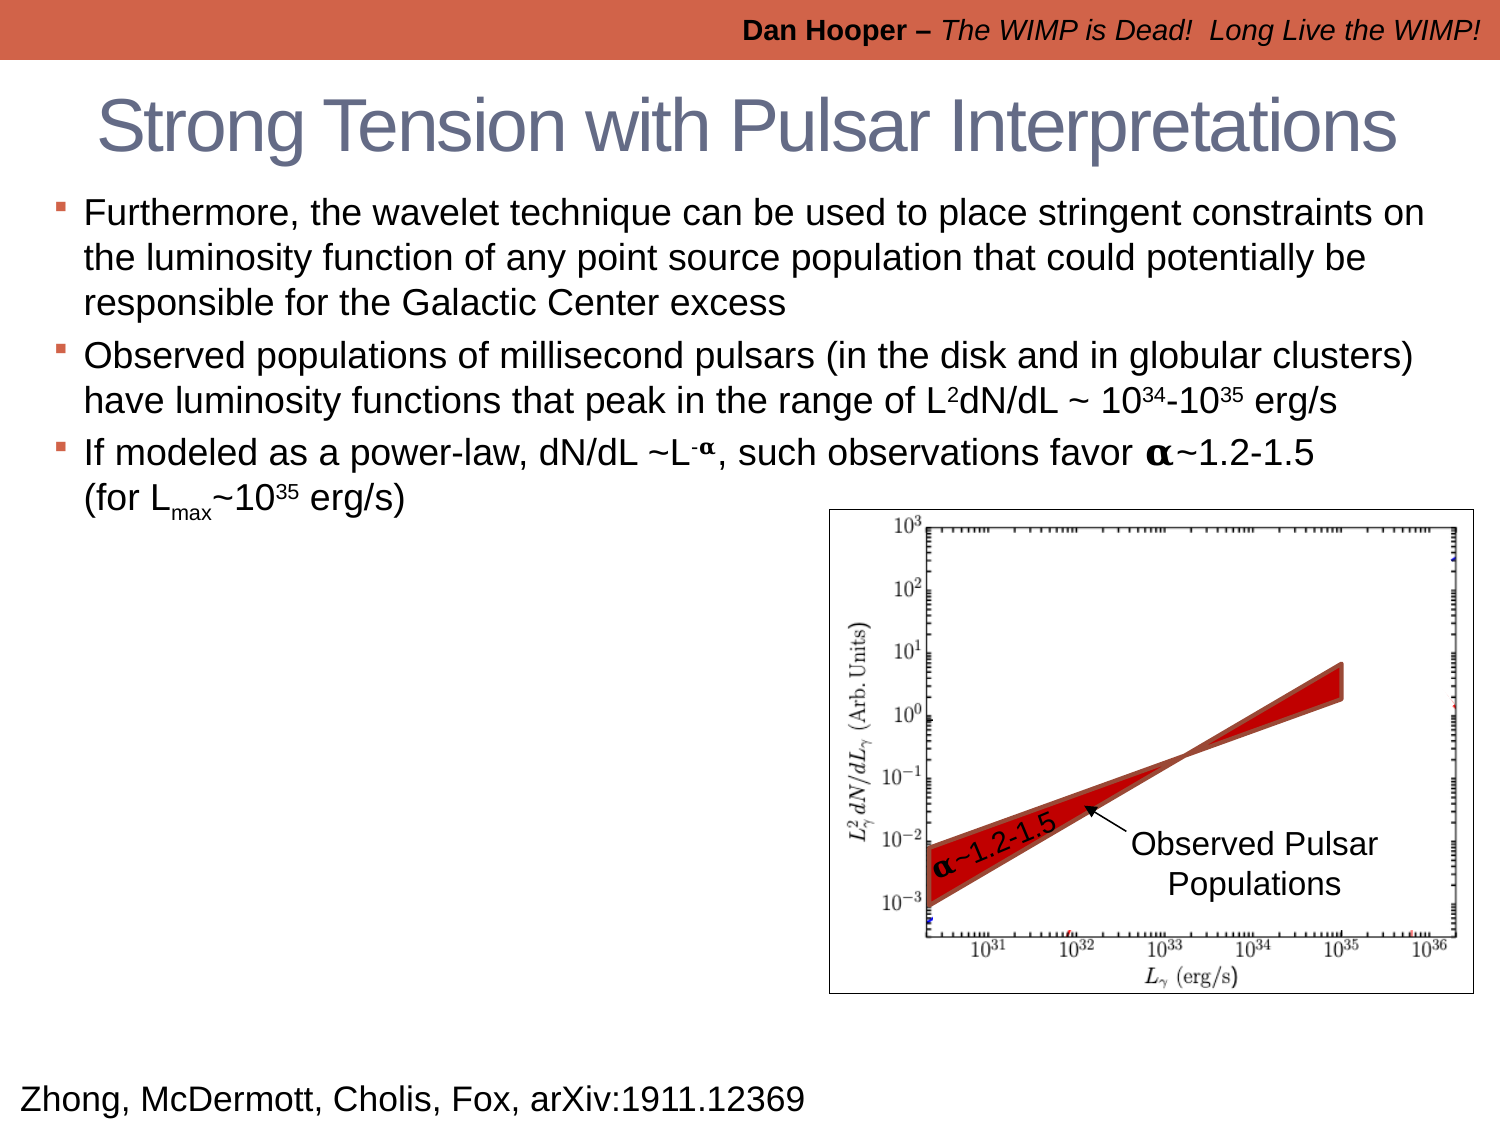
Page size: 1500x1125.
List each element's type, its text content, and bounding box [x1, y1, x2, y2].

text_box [928, 728, 1338, 905]
text_box Dan Hooper – The WIMP is Dead! Long Live the WIMP! [727, 3, 1500, 54]
text_box Furthermore, the wavelet technique can be used to place stringent constraints on the luminosity function of any point source population that could potentially be responsible for the Galactic Center excess Observed populations of millisecond pulsars (in the disk and in globular clusters) have luminosity functions that peak in the range of L2dN/dL ~ 1034-1035 erg/s If modeled as a power-law, dN/dL ~L-𝛂, such observations favor 𝛂~1.2-1.5 (for Lmax~1035 erg/s) [38, 180, 1466, 1079]
picture [829, 508, 1475, 995]
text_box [926, 690, 1338, 721]
text_box Zhong, McDermott, Cholis, Fox, arXiv:1911.12369 [5, 1023, 861, 1125]
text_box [1083, 805, 1127, 832]
title Strong Tension with Pulsar Interpretations [57, 40, 1437, 180]
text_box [928, 663, 1341, 688]
